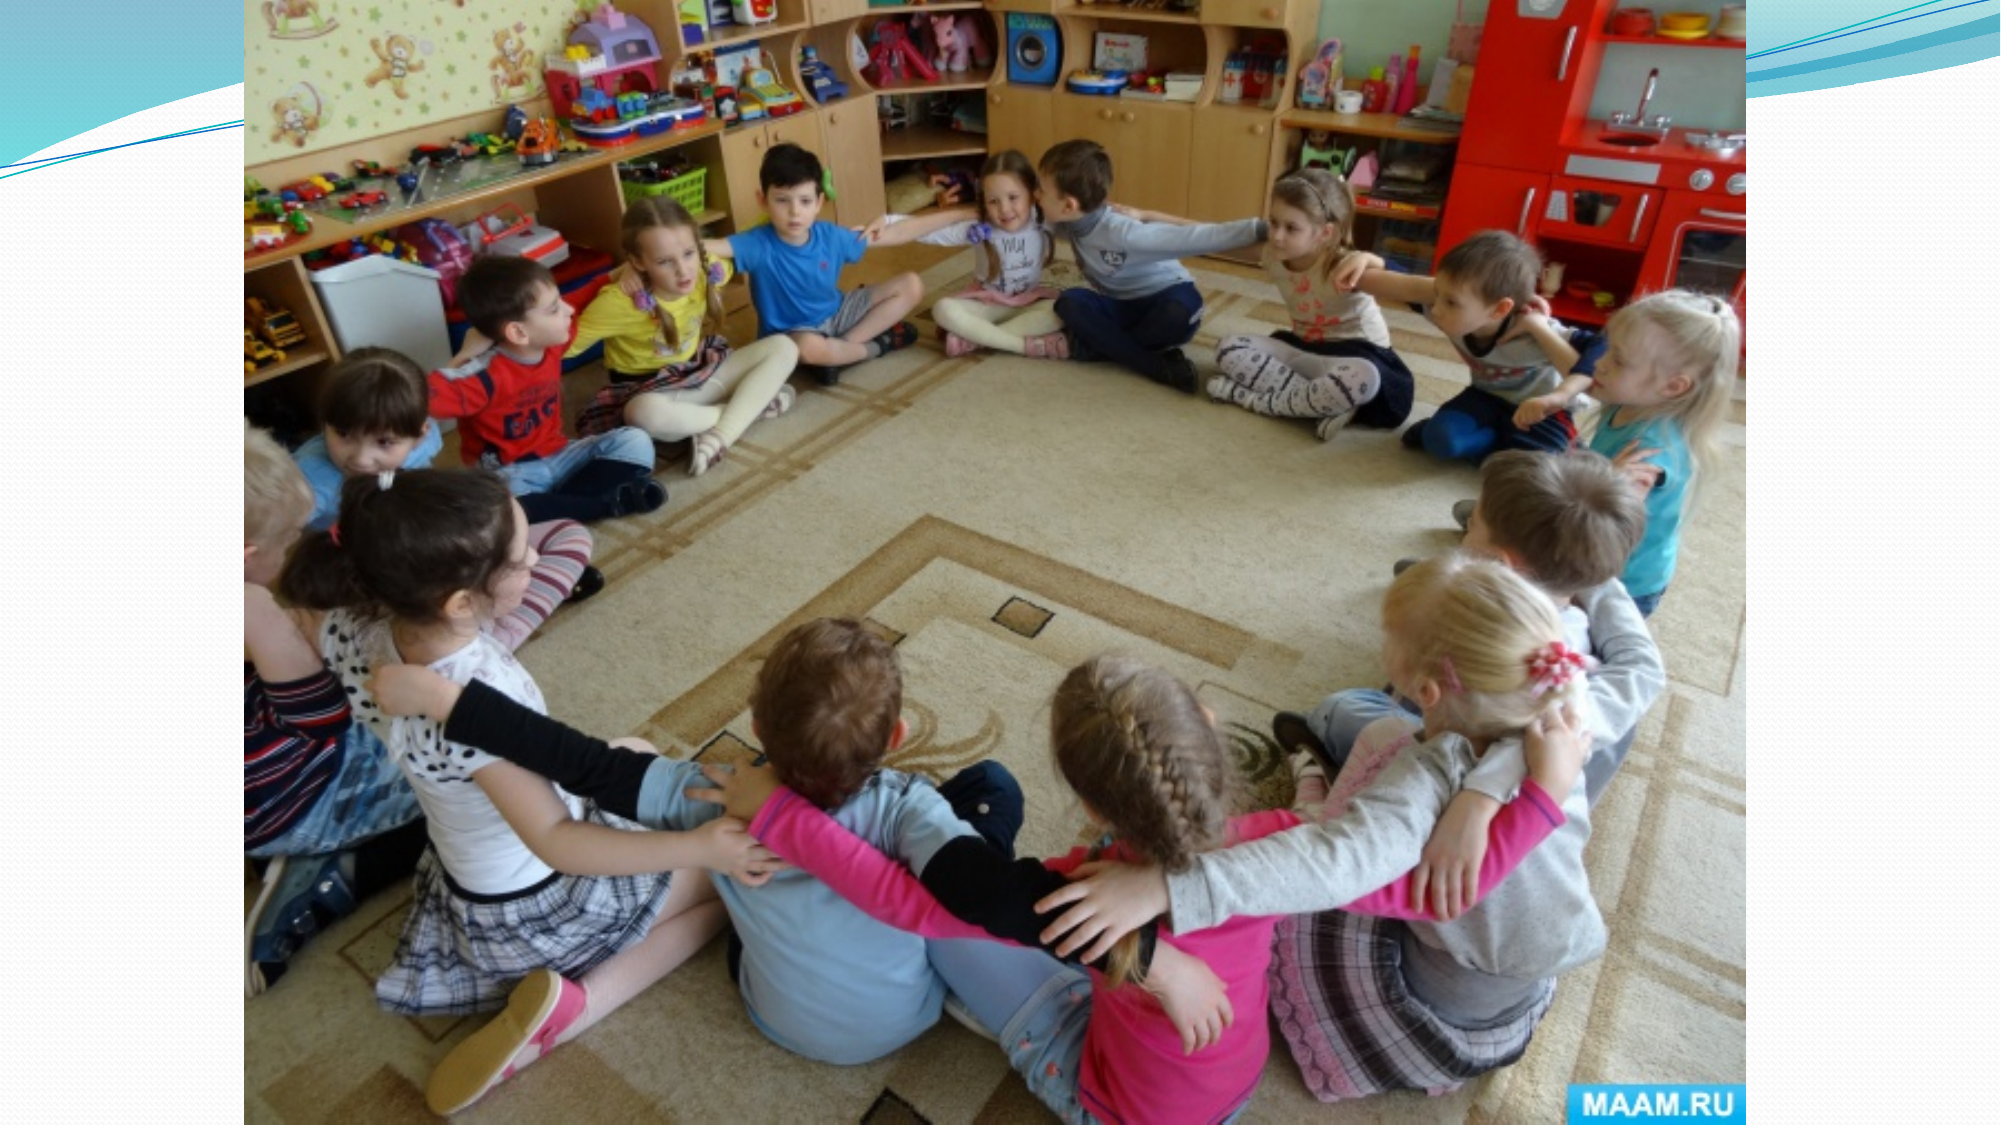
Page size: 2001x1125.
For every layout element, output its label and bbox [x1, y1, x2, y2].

list [244, 0, 1746, 1125]
